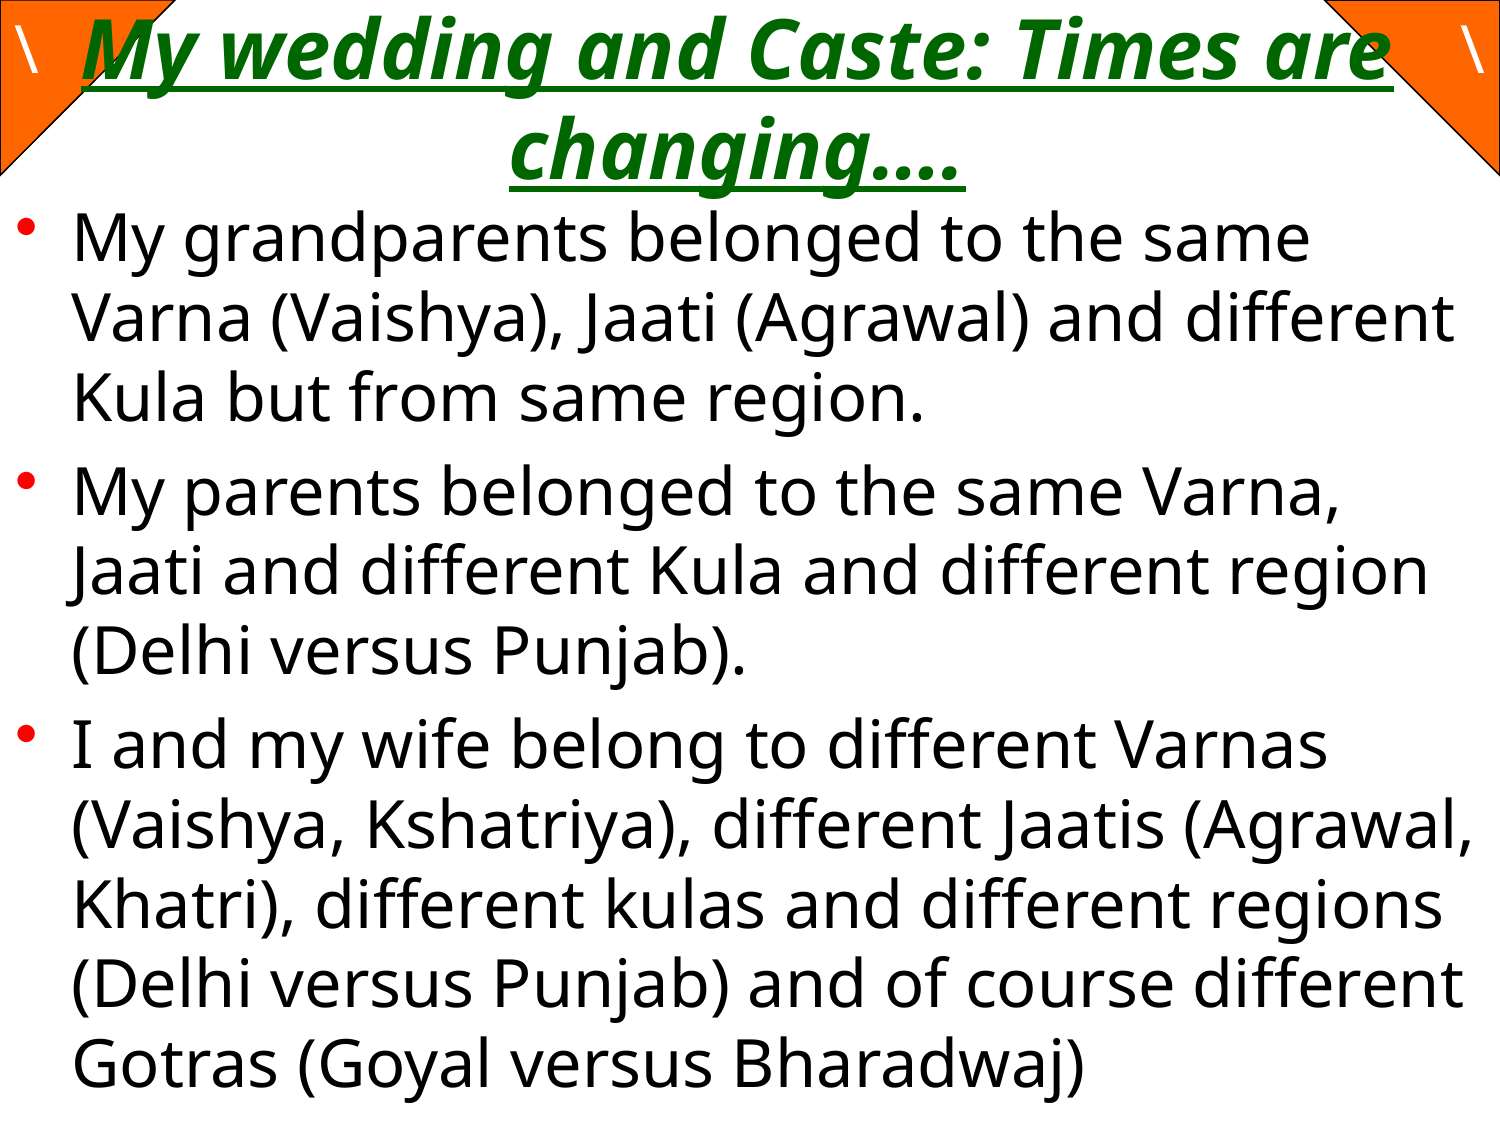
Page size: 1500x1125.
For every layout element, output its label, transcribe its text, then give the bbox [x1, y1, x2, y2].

title My wedding and Caste: Times are changing…. [0, 4, 1488, 187]
list My grandparents belonged to the same Varna (Vaishya), Jaati (Agrawal) and different Kula but from same region. My parents belonged to the same Varna, Jaati and different Kula and different region (Delhi versus Punjab). I and my wife belong to different Varnas (Vaishya, Kshatriya), different Jaatis (Agrawal, Khatri), different kulas and different regions (Delhi versus Punjab) and of course different Gotras (Goyal versus Bharadwaj) [0, 187, 1500, 1125]
